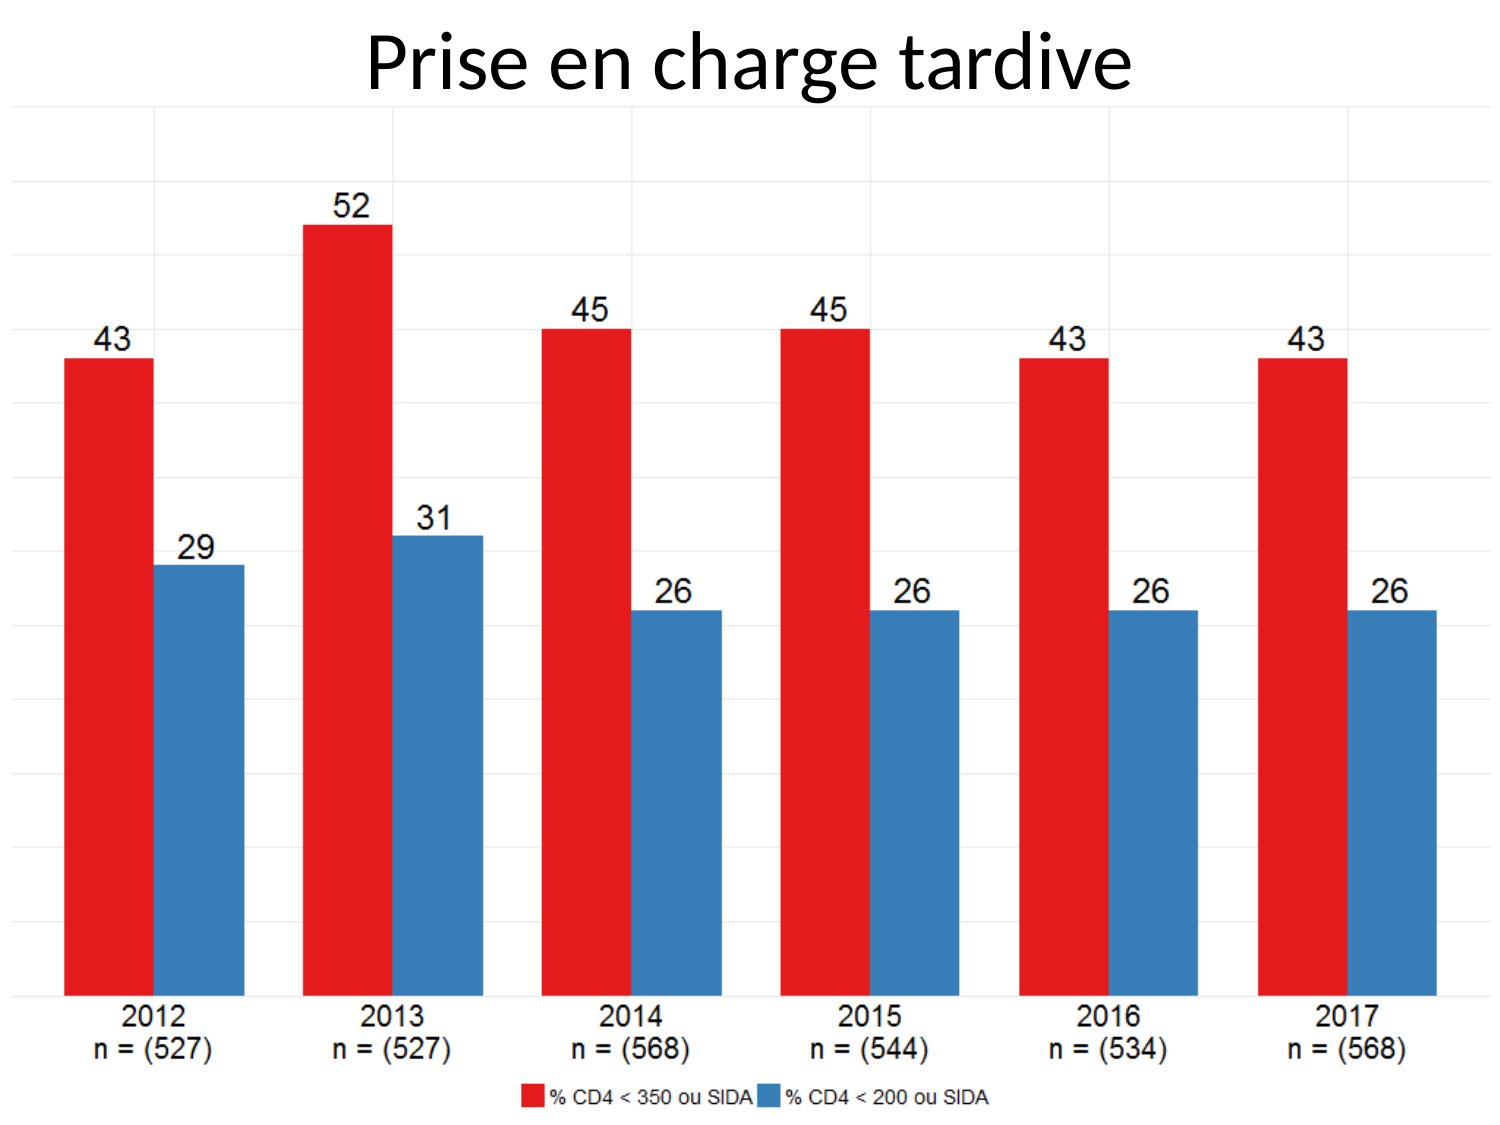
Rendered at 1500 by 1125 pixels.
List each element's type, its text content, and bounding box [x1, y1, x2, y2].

picture [0, 99, 1500, 1125]
text_box Prise en charge tardive [0, 0, 1500, 99]
